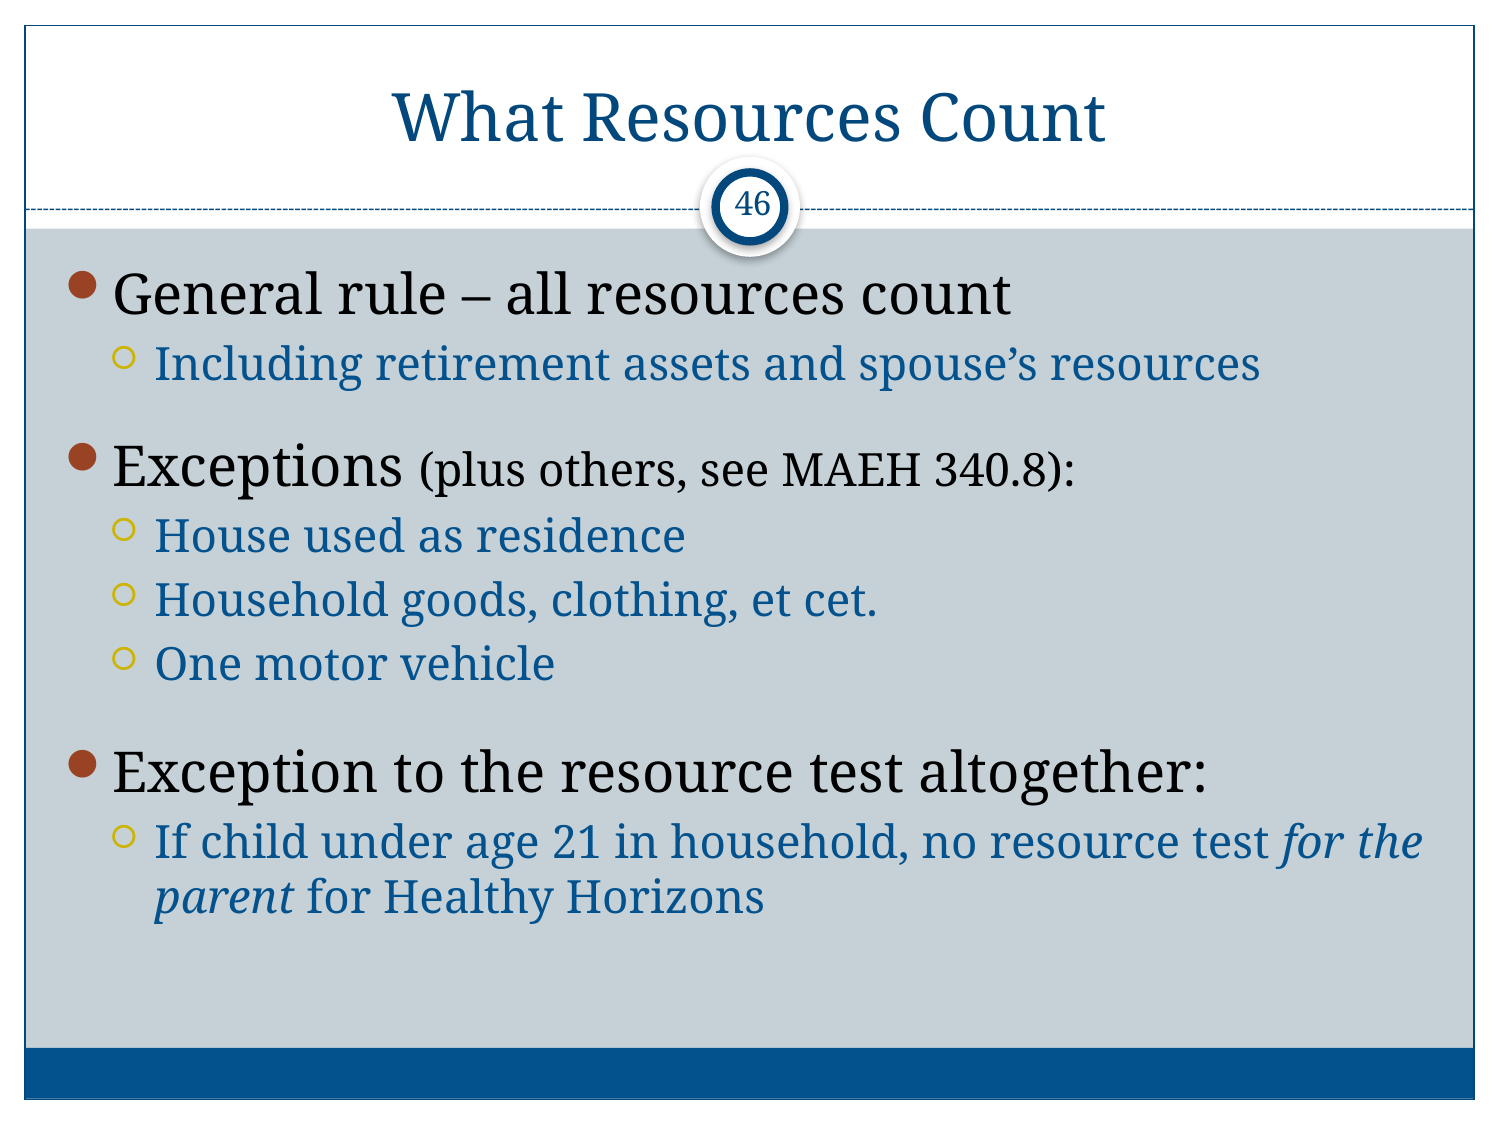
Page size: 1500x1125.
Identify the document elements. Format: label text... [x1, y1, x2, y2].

list General rule – all resources count Including retirement assets and spouse’s resources Exceptions (plus others, see MAEH 340.8): House used as residence Household goods, clothing, et cet. One motor vehicle Exception to the resource test altogether: If child under age 21 in household, no resource test for the parent for Healthy Horizons [49, 250, 1445, 1063]
slide_number 46 [715, 168, 791, 241]
title What Resources Count [49, 37, 1450, 163]
